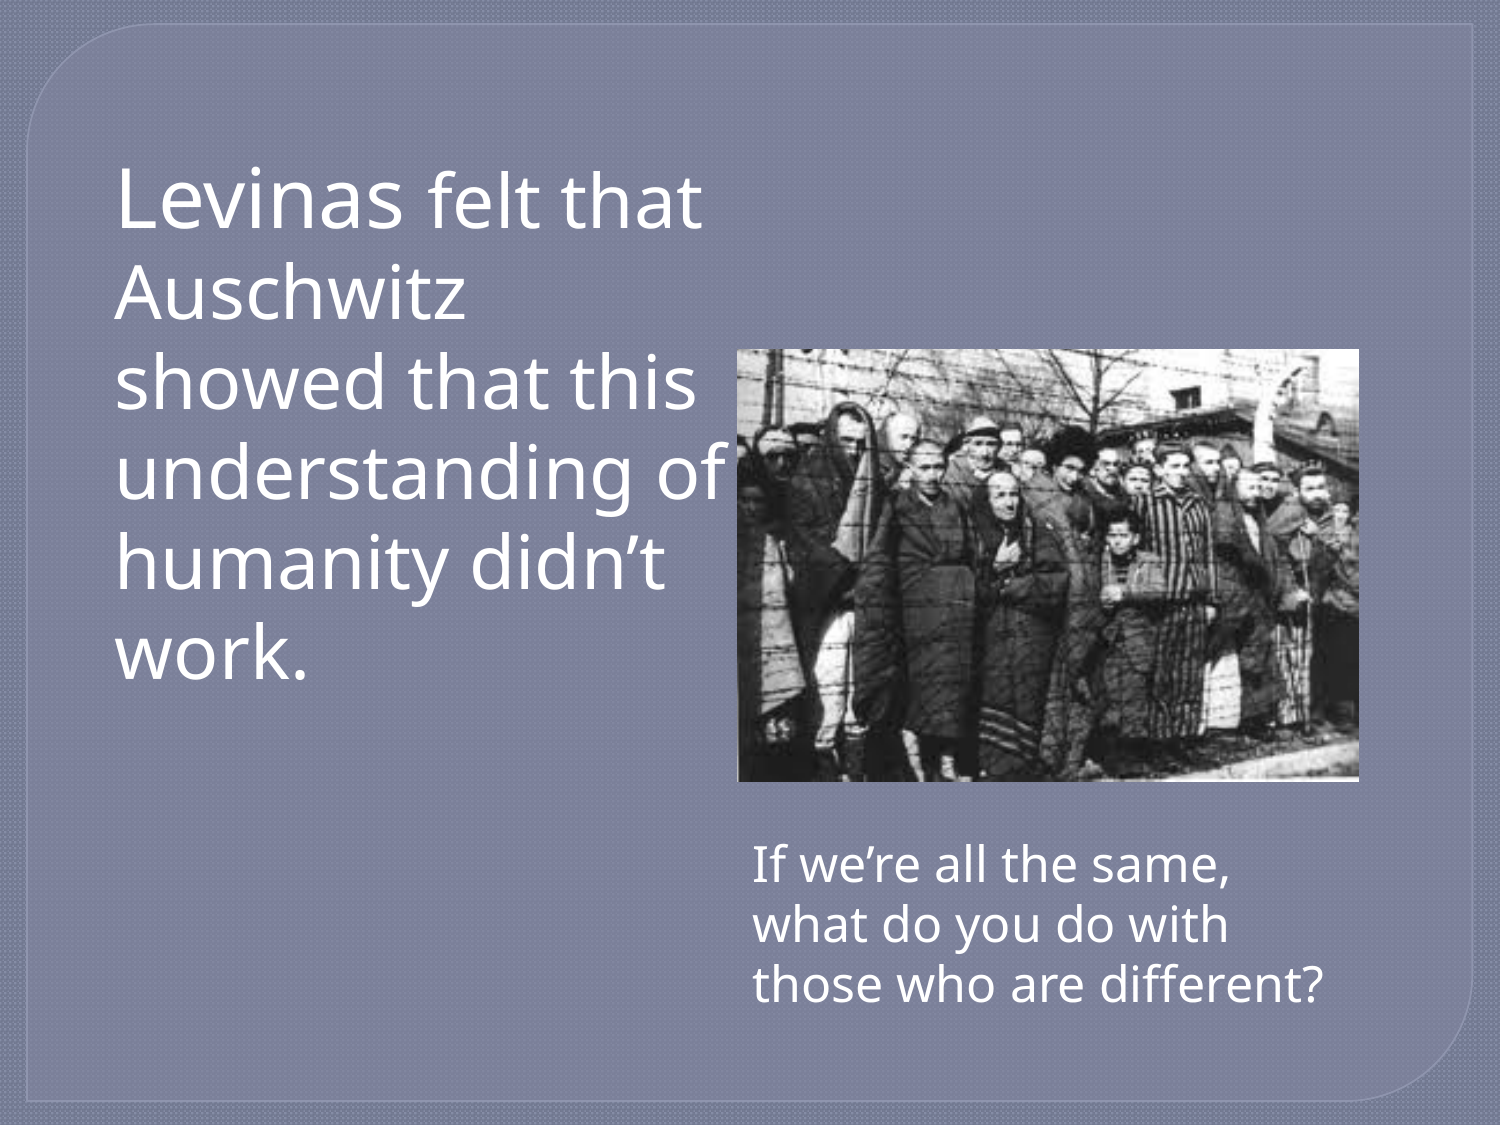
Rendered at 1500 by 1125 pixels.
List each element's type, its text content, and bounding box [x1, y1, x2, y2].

picture [737, 349, 1359, 782]
text_box Levinas felt that Auschwitz showed that this understanding of humanity didn’t work. [99, 137, 750, 703]
text_box If we’re all the same, what do you do with those who are different? [737, 824, 1375, 1020]
